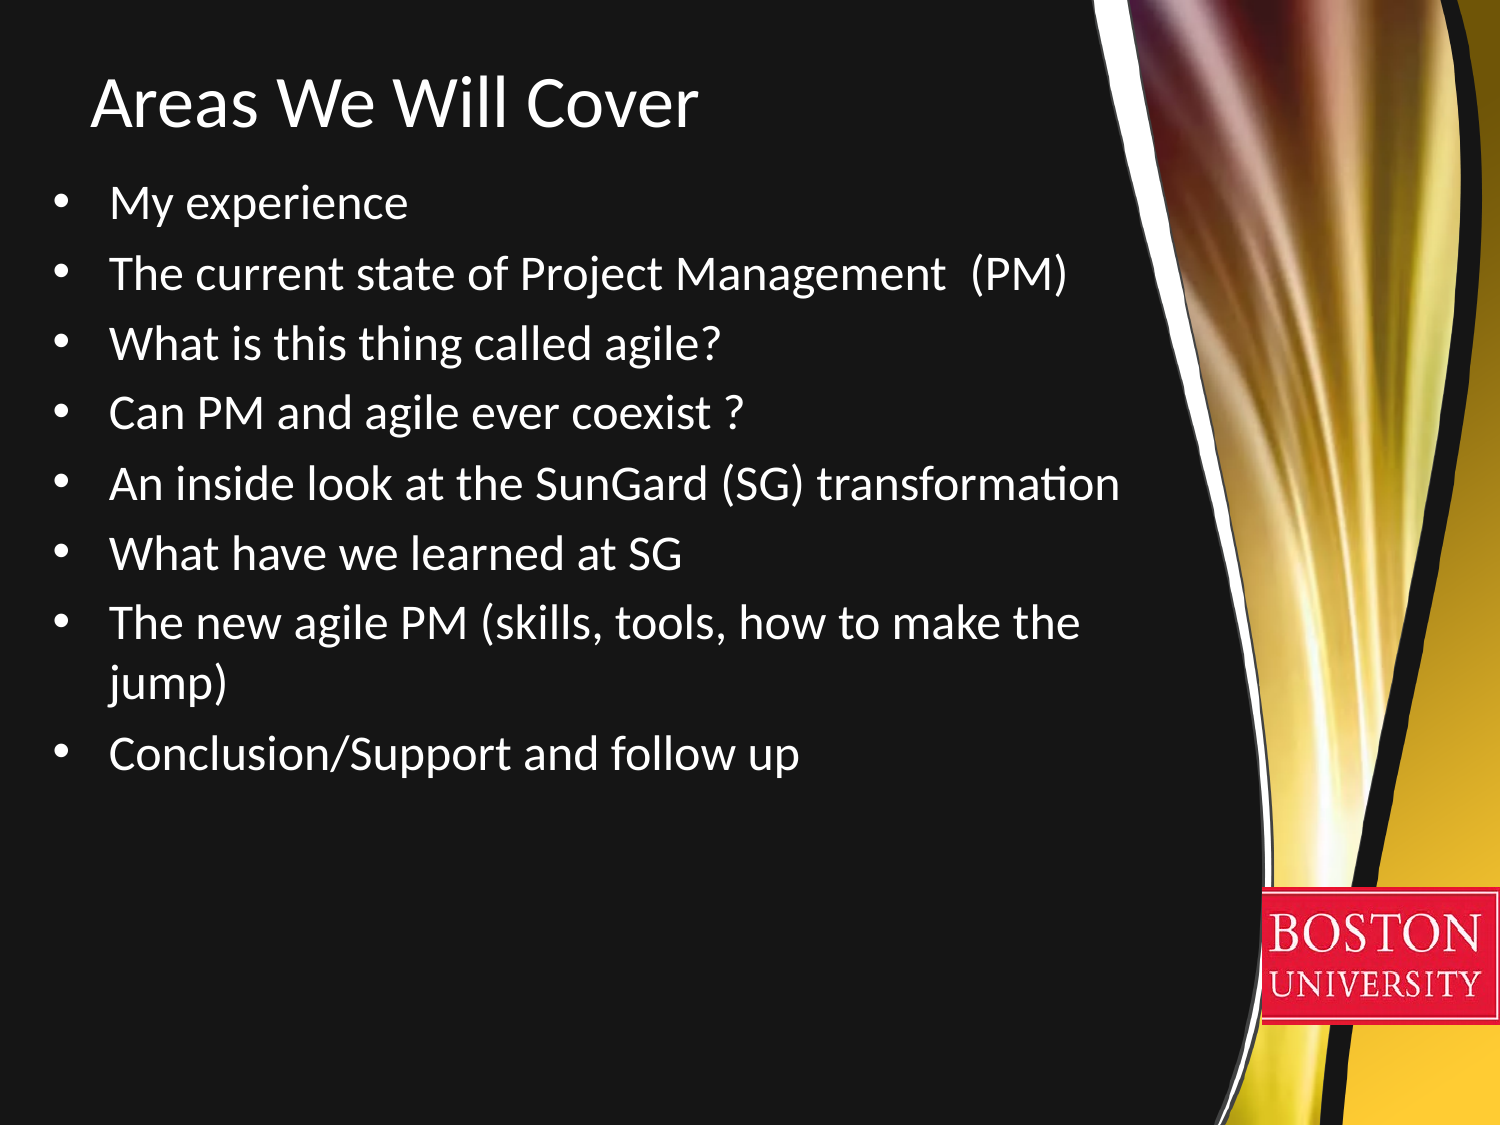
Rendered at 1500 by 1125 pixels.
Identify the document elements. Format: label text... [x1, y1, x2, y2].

list My experience The current state of Project Management (PM) What is this thing called agile? Can PM and agile ever coexist ? An inside look at the SunGard (SG) transformation What have we learned at SG The new agile PM (skills, tools, how to make the jump) Conclusion/Support and follow up [37, 162, 1150, 938]
picture [0, 0, 1500, 1125]
title Areas We Will Cover [75, 45, 1100, 150]
